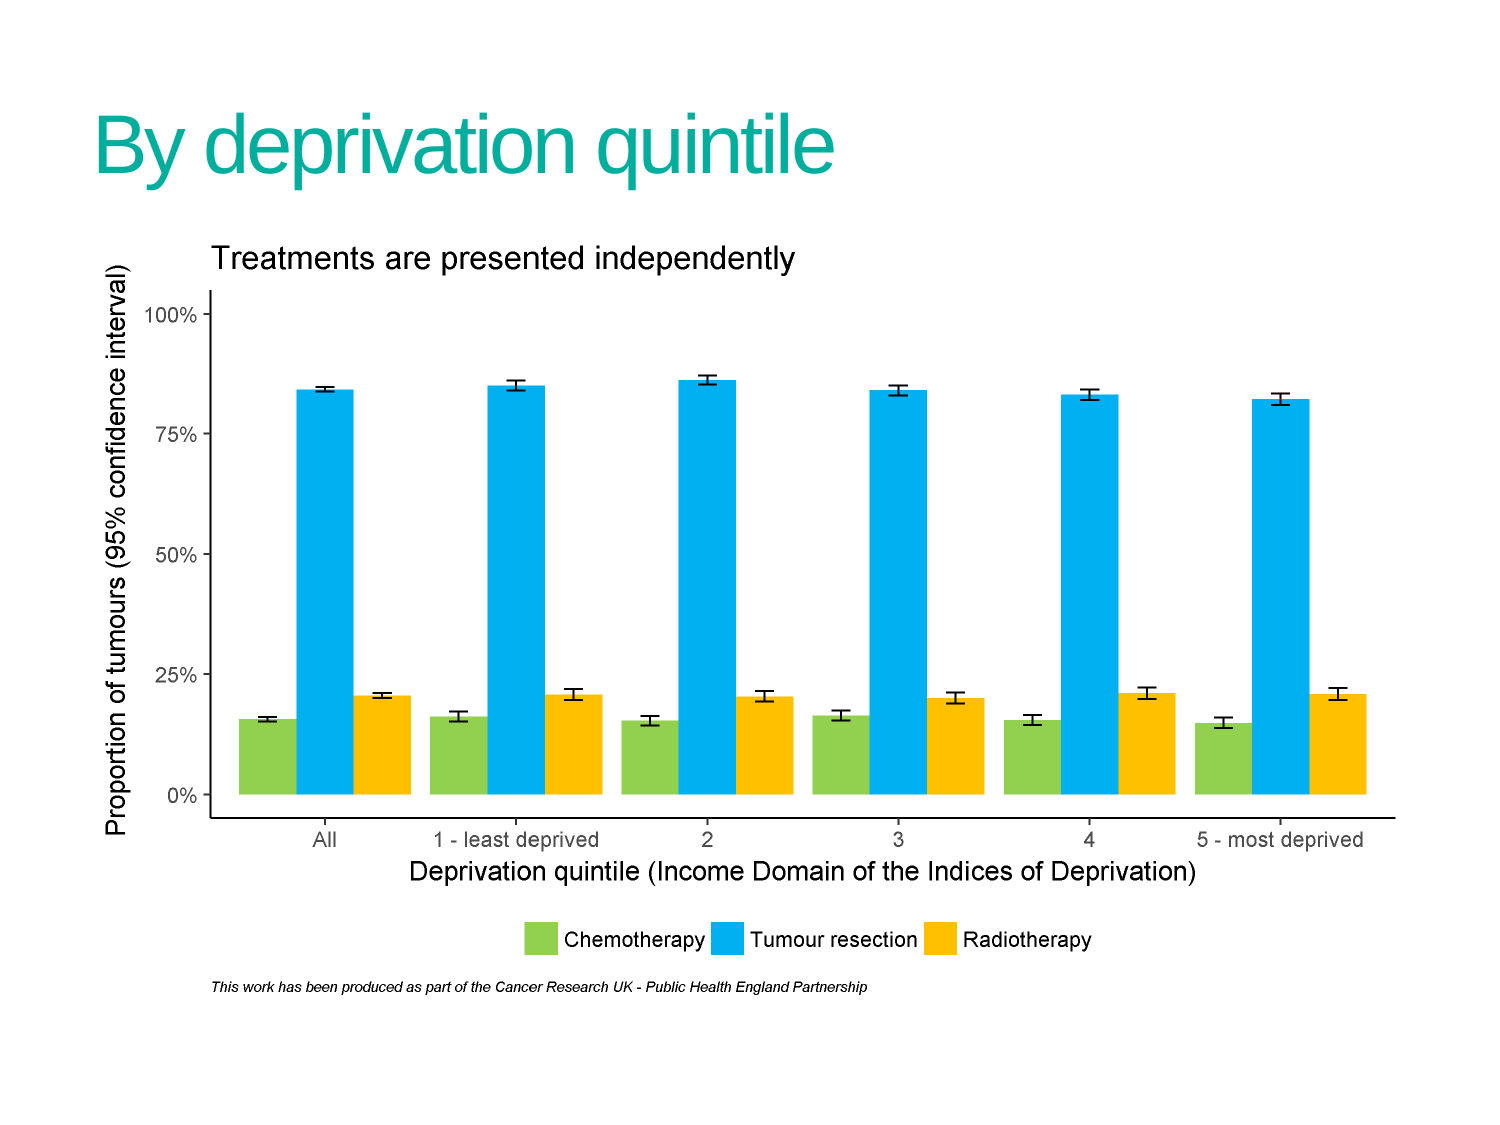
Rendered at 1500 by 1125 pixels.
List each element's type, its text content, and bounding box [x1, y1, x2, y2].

picture [91, 231, 1409, 1010]
title By deprivation quintile [92, 90, 1410, 197]
